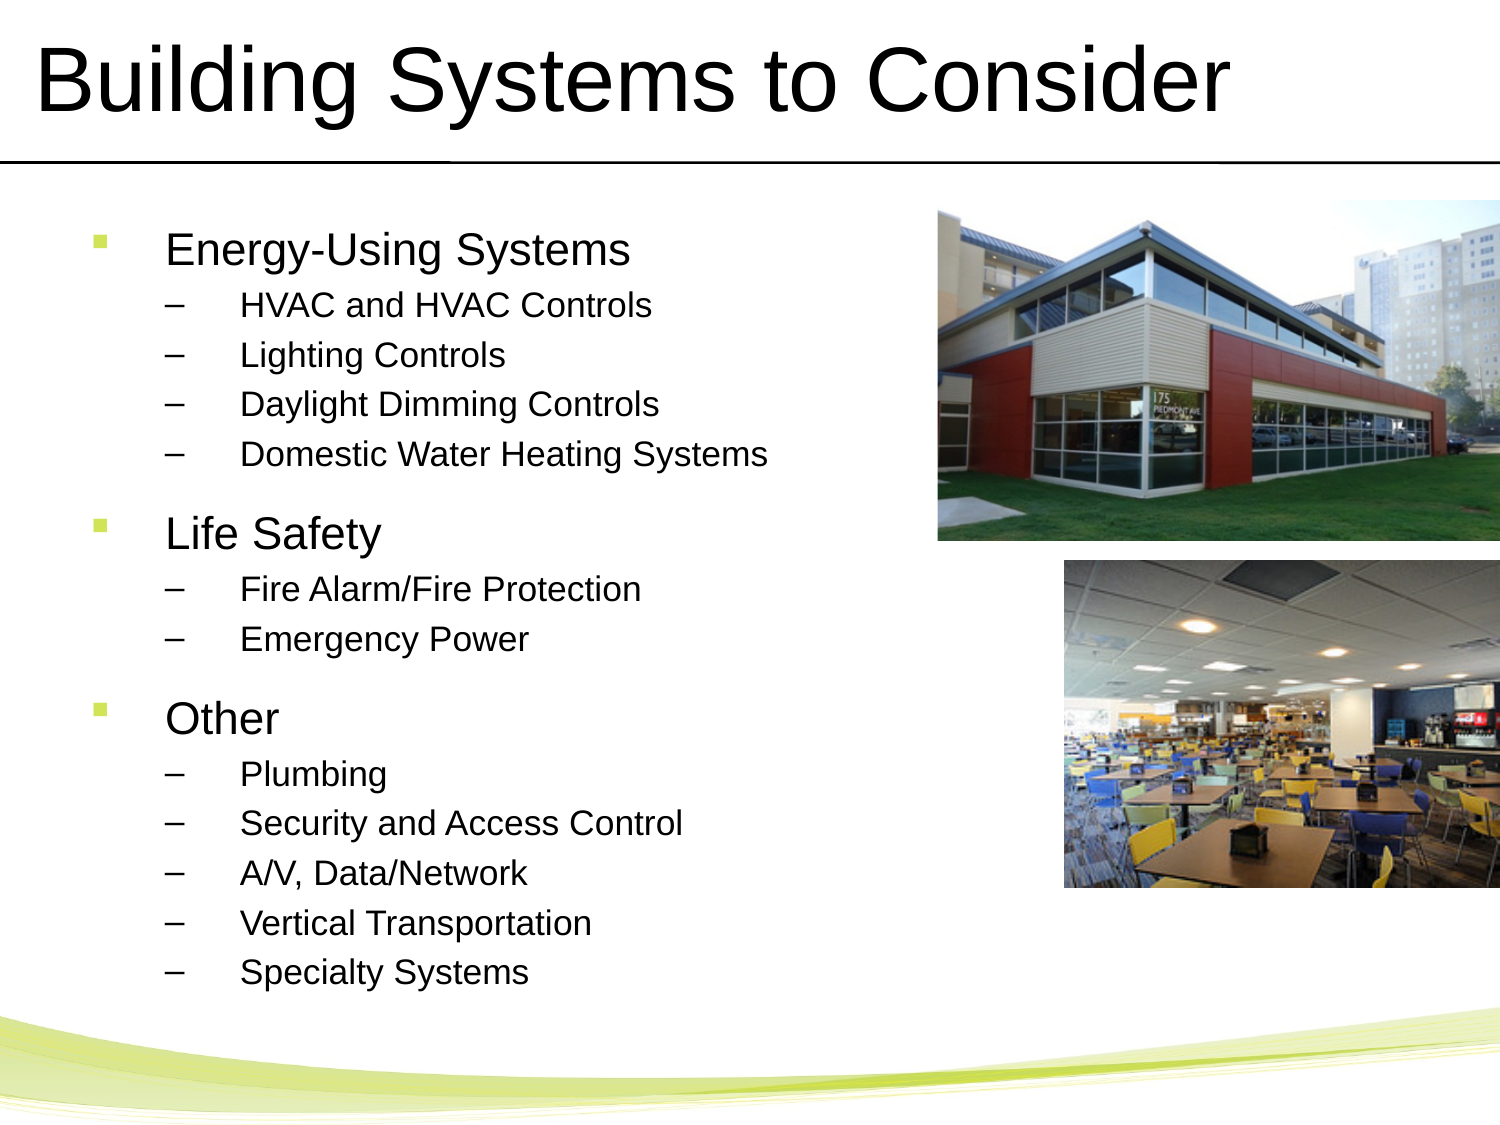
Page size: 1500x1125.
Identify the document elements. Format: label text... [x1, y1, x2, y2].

picture [0, 1001, 1500, 1125]
picture [1063, 560, 1500, 888]
picture [937, 199, 1500, 542]
title Building Systems to Consider [0, 12, 1500, 150]
list Energy-Using Systems HVAC and HVAC Controls Lighting Controls Daylight Dimming Controls Domestic Water Heating Systems Life Safety Fire Alarm/Fire Protection Emergency Power Other Plumbing Security and Access Control A/V, Data/Network Vertical Transportation Specialty Systems [0, 212, 825, 1013]
